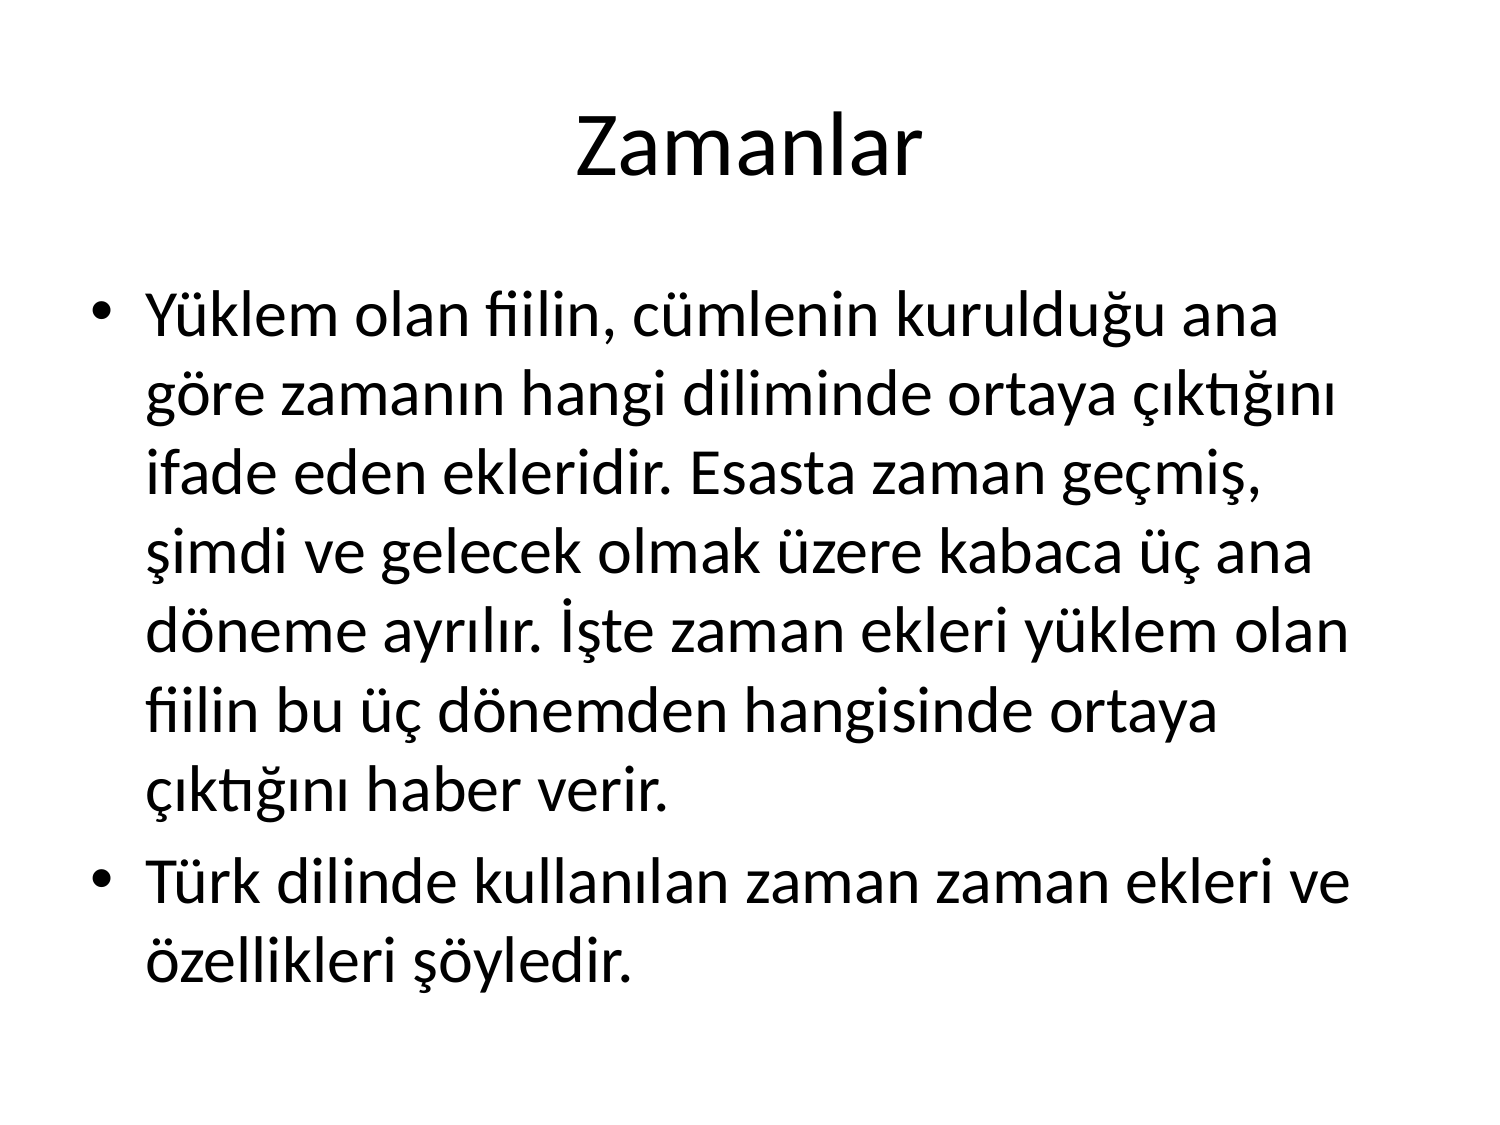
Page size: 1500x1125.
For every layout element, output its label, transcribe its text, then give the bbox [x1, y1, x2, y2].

list Yüklem olan fiilin, cümlenin kurulduğu ana göre zamanın hangi diliminde ortaya çıktığını ifade eden ekleridir. Esasta zaman geçmiş, şimdi ve gelecek olmak üzere kabaca üç ana döneme ayrılır. İşte zaman ekleri yüklem olan fiilin bu üç dönemden hangisinde ortaya çıktığını haber verir. Türk dilinde kullanılan zaman zaman ekleri ve özellikleri şöyledir. [75, 262, 1425, 1005]
title Zamanlar [75, 45, 1425, 233]
